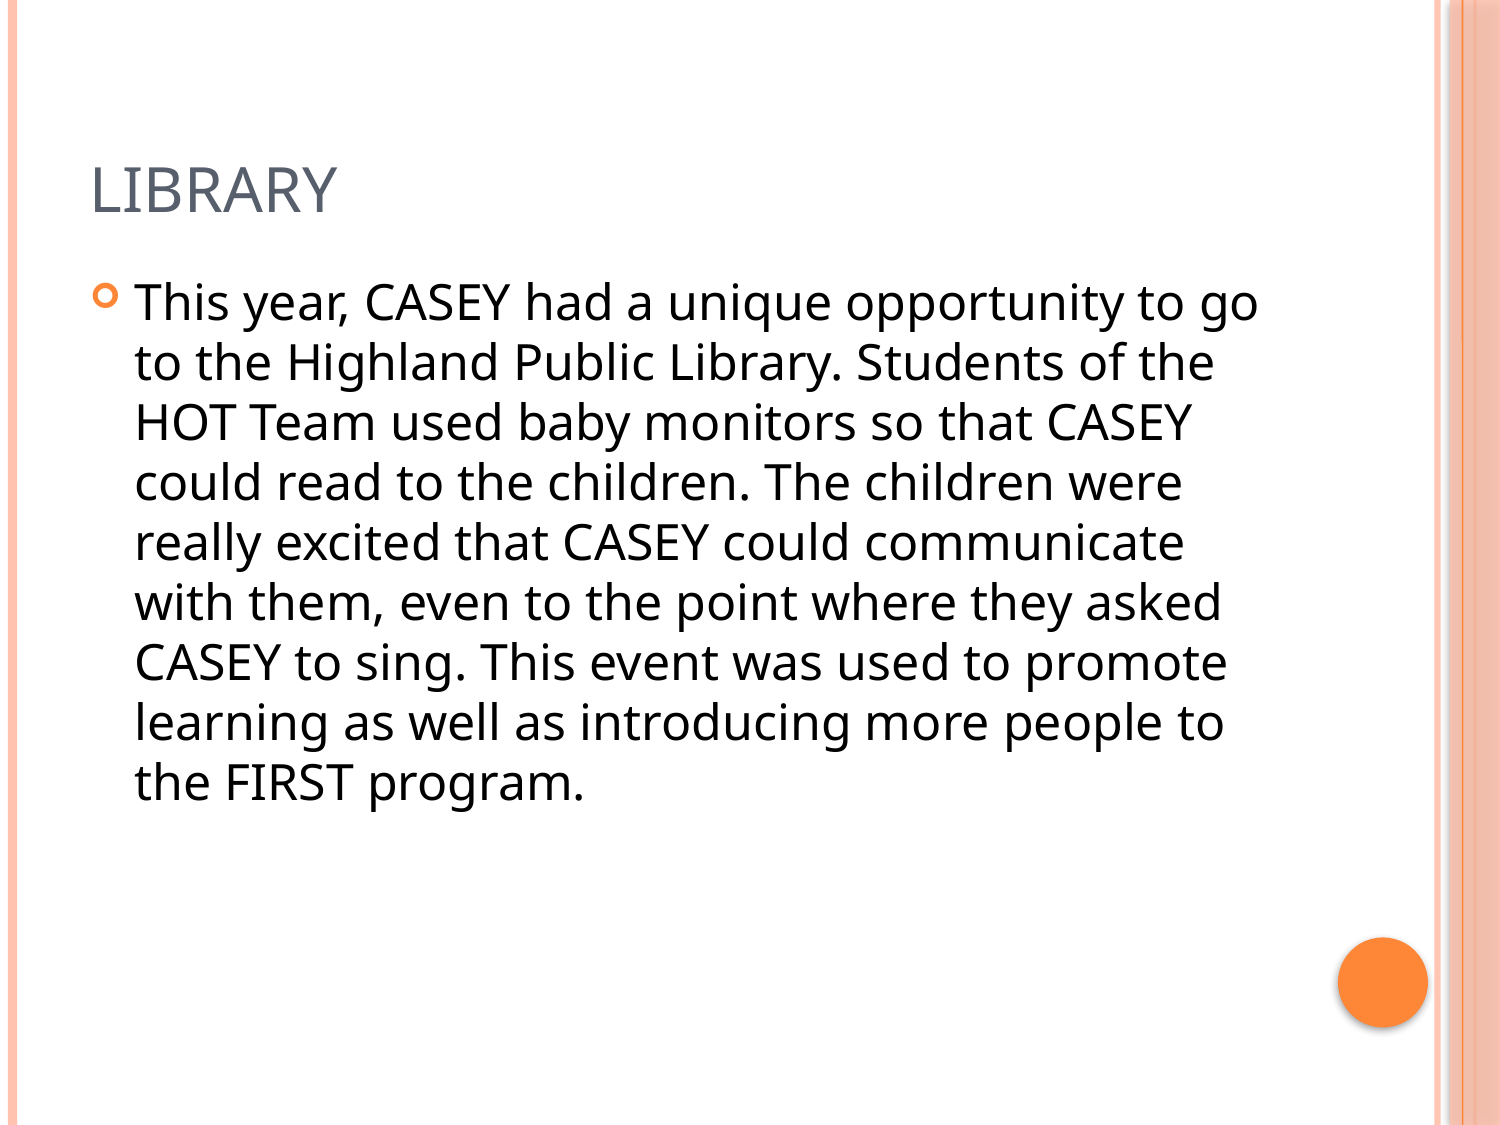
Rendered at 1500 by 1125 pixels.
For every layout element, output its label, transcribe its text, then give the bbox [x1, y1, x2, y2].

list This year, CASEY had a unique opportunity to go to the Highland Public Library. Students of the HOT Team used baby monitors so that CASEY could read to the children. The children were really excited that CASEY could communicate with them, even to the point where they asked CASEY to sing. This event was used to promote learning as well as introducing more people to the FIRST program. [75, 262, 1300, 825]
title Library [75, 45, 1300, 233]
